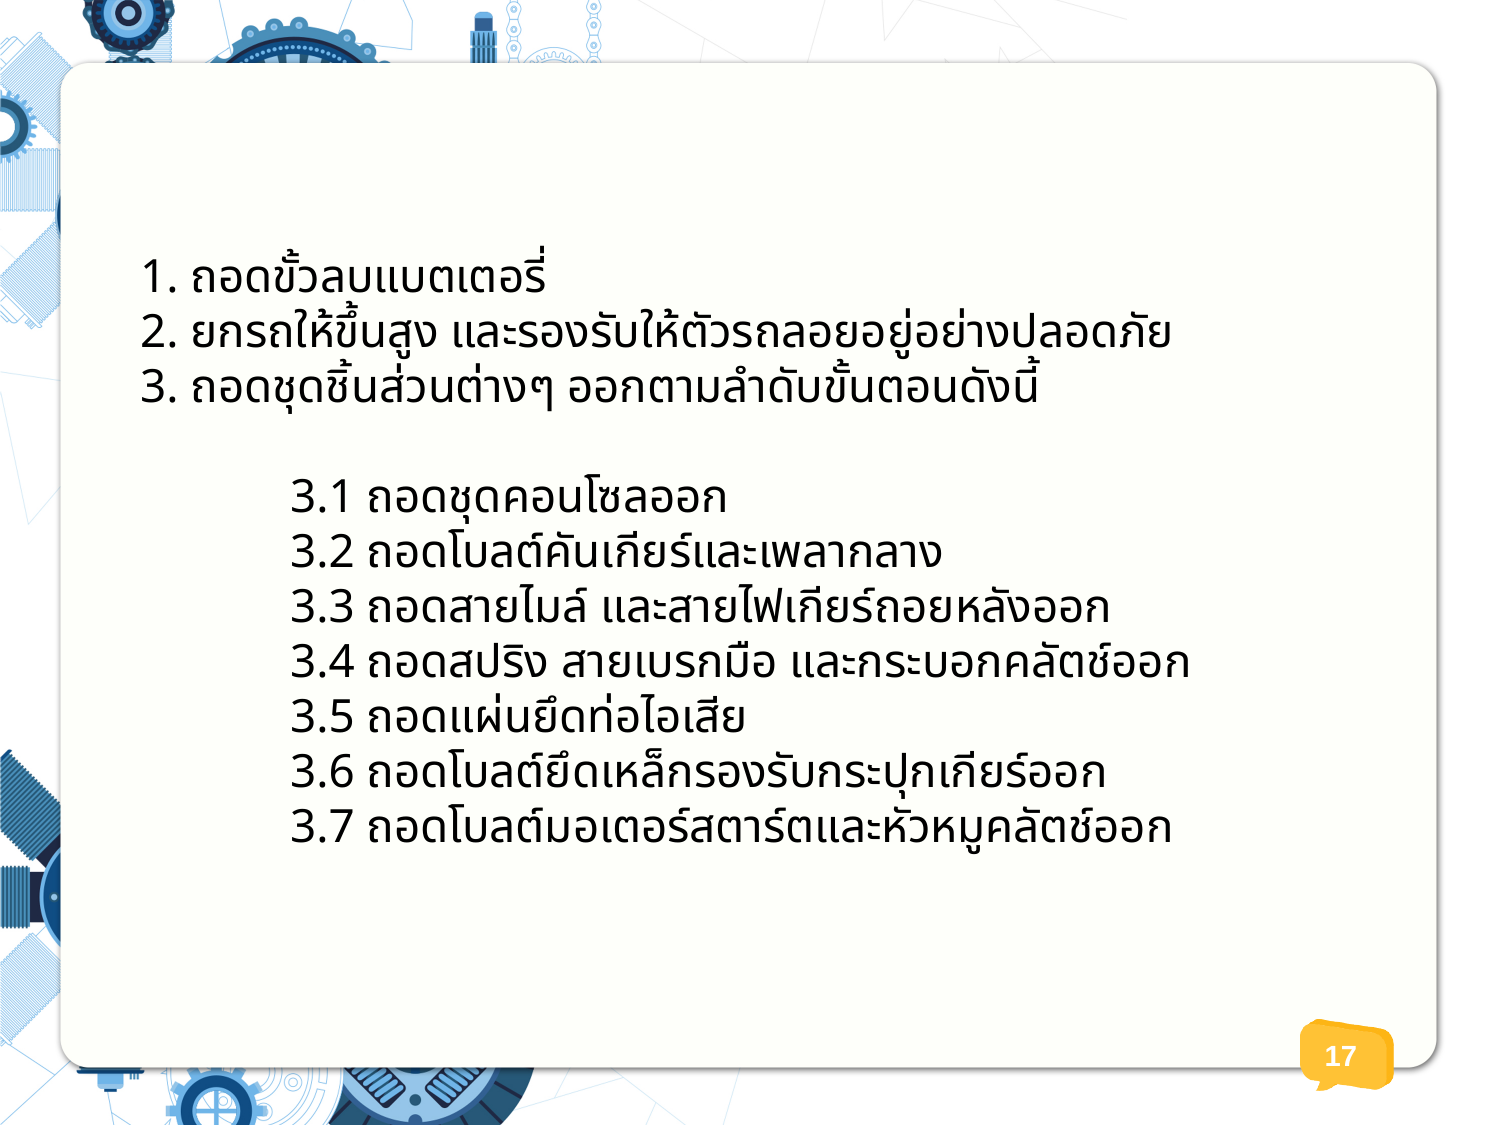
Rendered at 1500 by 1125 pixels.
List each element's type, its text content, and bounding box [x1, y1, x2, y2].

text_box 1. ถอดขั้วลบแบตเตอรี่ 2. ยกรถให้ขึ้นสูง และรองรับให้ตัวรถลอยอยู่อย่างปลอดภัย 3. ถอดชุดชิ้นส่วนต่างๆ ออกตามลำดับขั้นตอนดังนี้ 3.1 ถอดชุดคอนโซลออก 3.2 ถอดโบลต์คันเกียร์และเพลากลาง 3.3 ถอดสายไมล์ และสายไฟเกียร์ถอยหลังออก 3.4 ถอดสปริง สายเบรกมือ และกระบอกคลัตช์ออก 3.5 ถอดแผ่นยึดท่อไอเสีย 3.6 ถอดโบลต์ยึดเหล็กรองรับกระปุกเกียร์ออก 3.7 ถอดโบลต์มอเตอร์สตาร์ตและหัวหมูคลัตช์ออก [125, 184, 1394, 914]
picture [0, 0, 1500, 1125]
